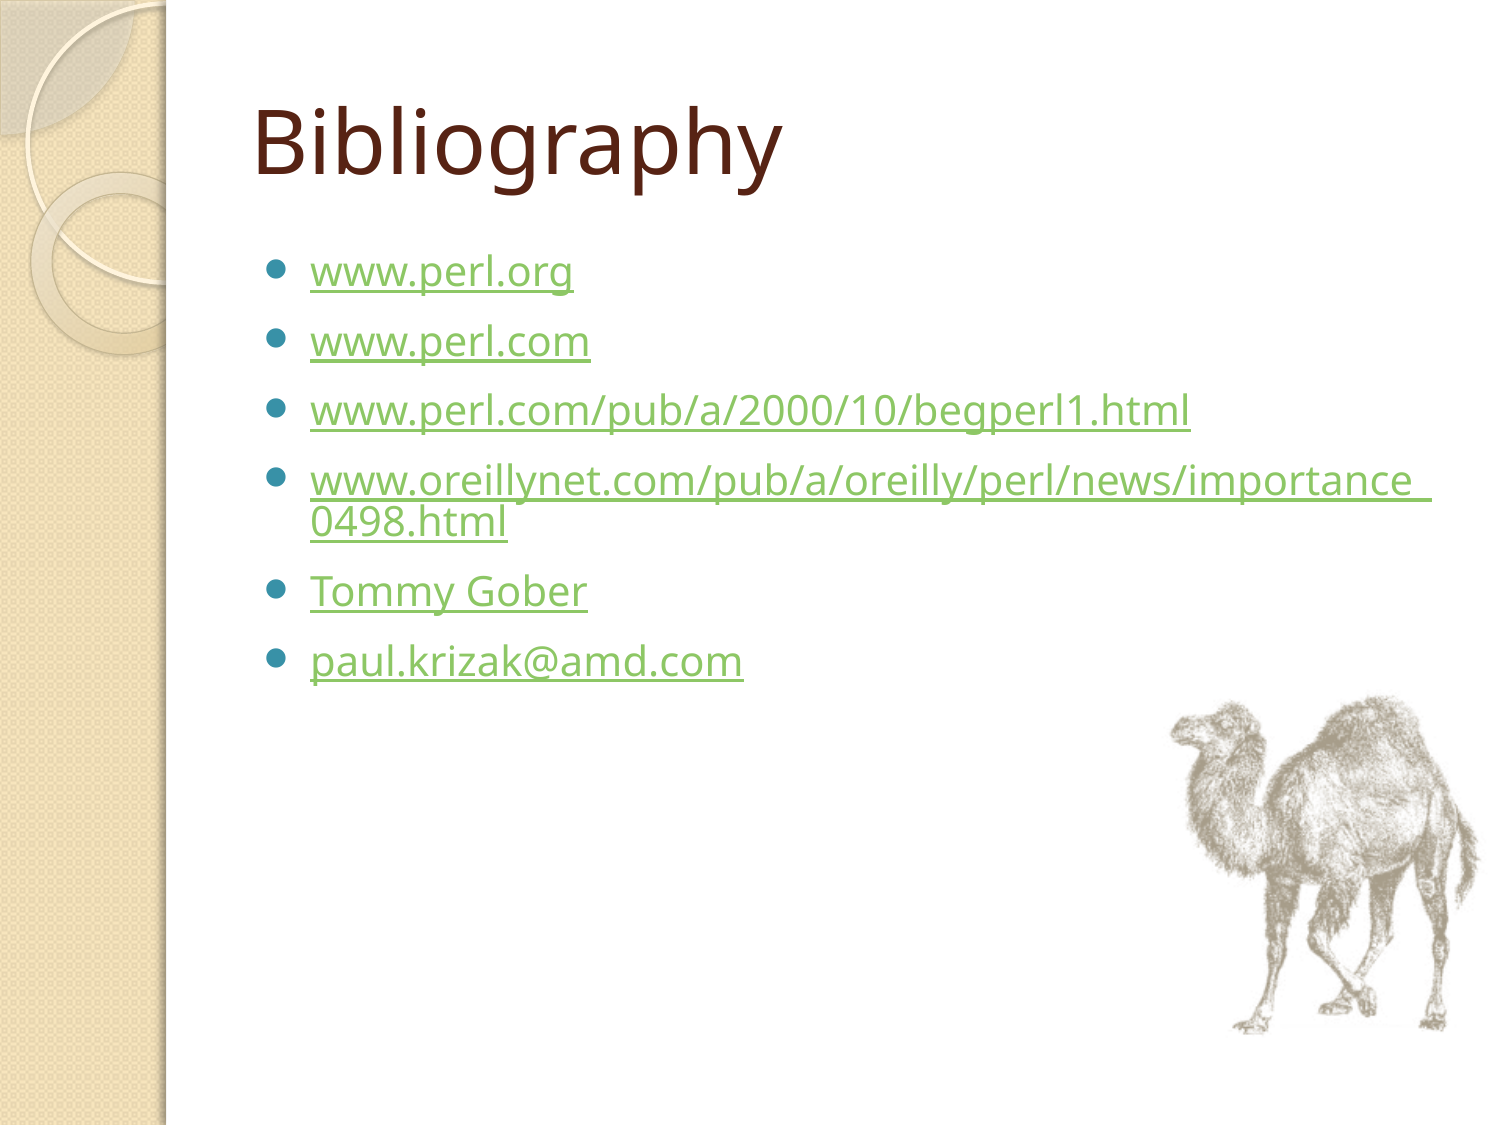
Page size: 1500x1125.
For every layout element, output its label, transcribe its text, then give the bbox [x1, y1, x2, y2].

list www.perl.org www.perl.com www.perl.com/pub/a/2000/10/begperl1.html www.oreillynet.com/pub/a/oreilly/perl/news/importance_0498.html Tommy Gober paul.krizak@amd.com [235, 237, 1466, 1025]
title Bibliography [235, 45, 1466, 233]
